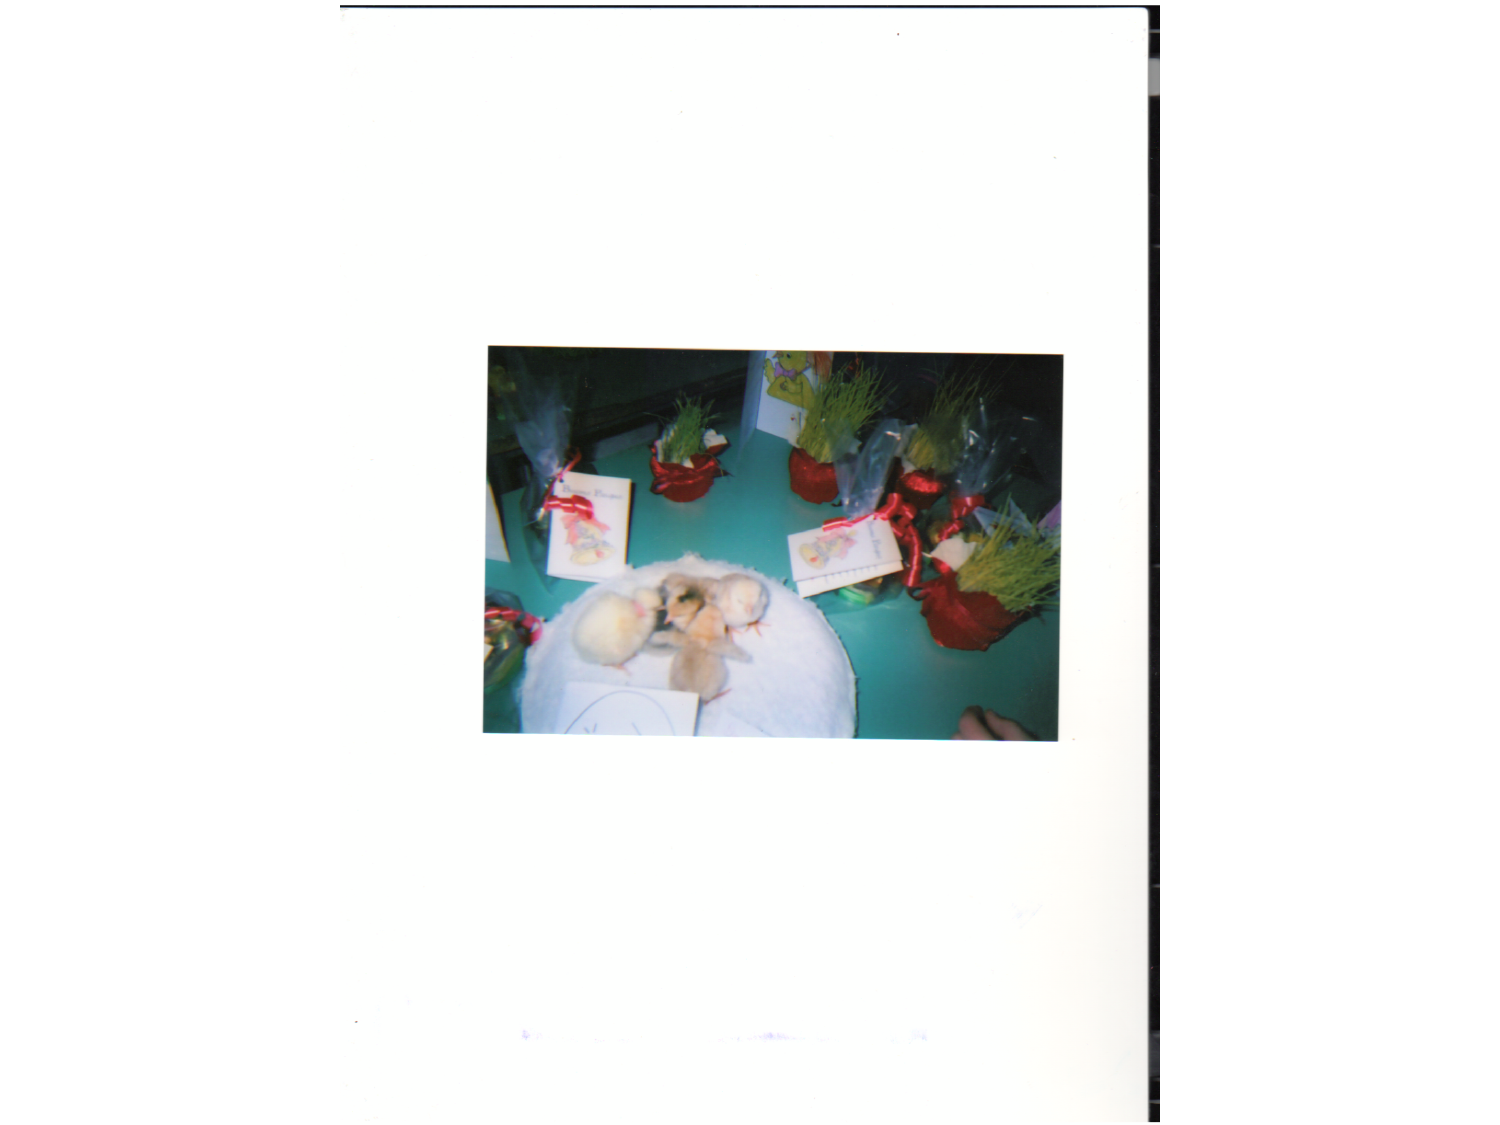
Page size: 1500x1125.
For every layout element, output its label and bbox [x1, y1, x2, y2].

picture [339, 0, 1160, 1125]
